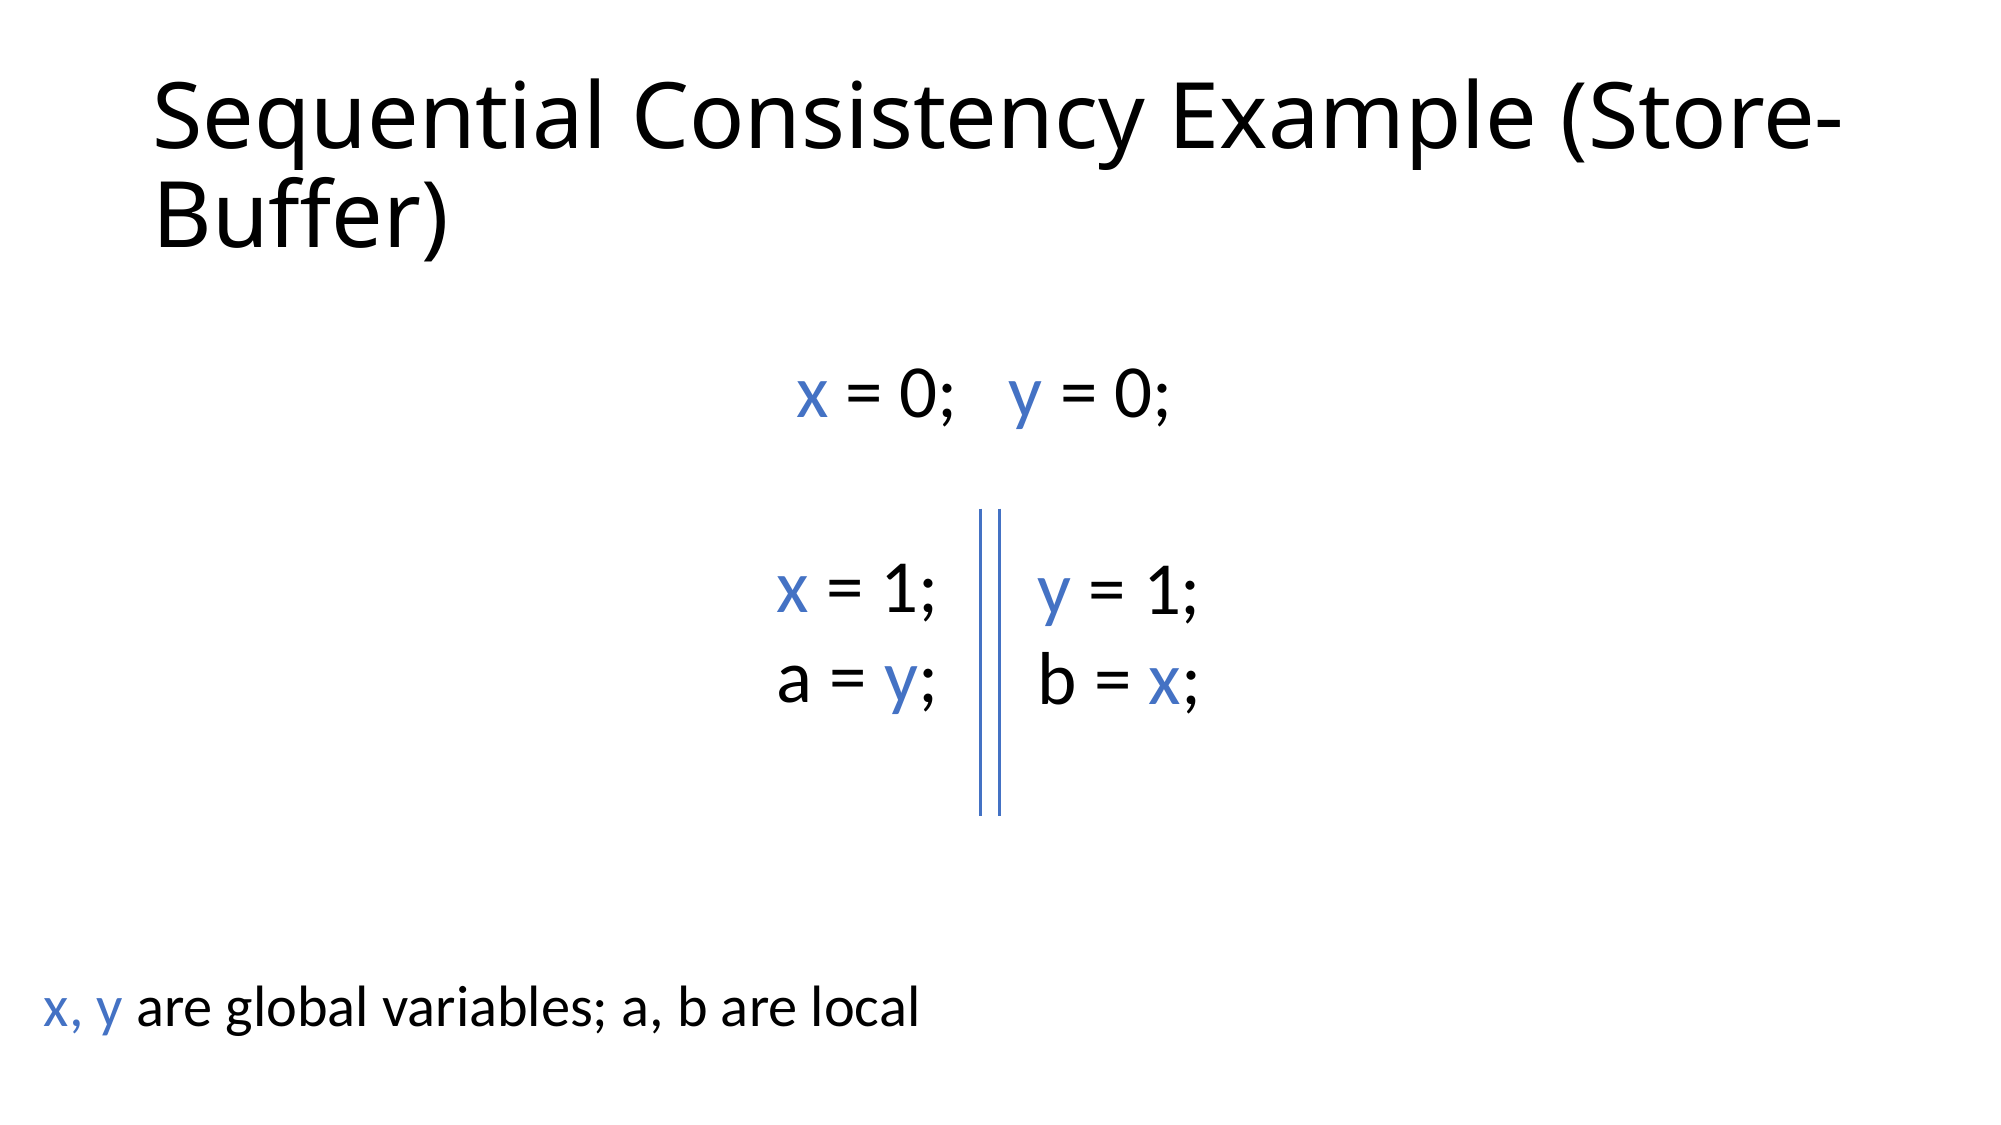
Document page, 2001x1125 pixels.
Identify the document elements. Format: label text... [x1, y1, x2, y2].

text_box y = 1; b = x; [1023, 532, 1219, 728]
title Sequential Consistency Example (Store-Buffer) [137, 59, 1877, 278]
text_box x = 0; y = 0; [781, 335, 1219, 440]
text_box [980, 508, 1000, 816]
text_box x, y are global variables; a, b are local [28, 968, 1132, 1048]
text_box x = 1; a = y; [762, 530, 958, 726]
